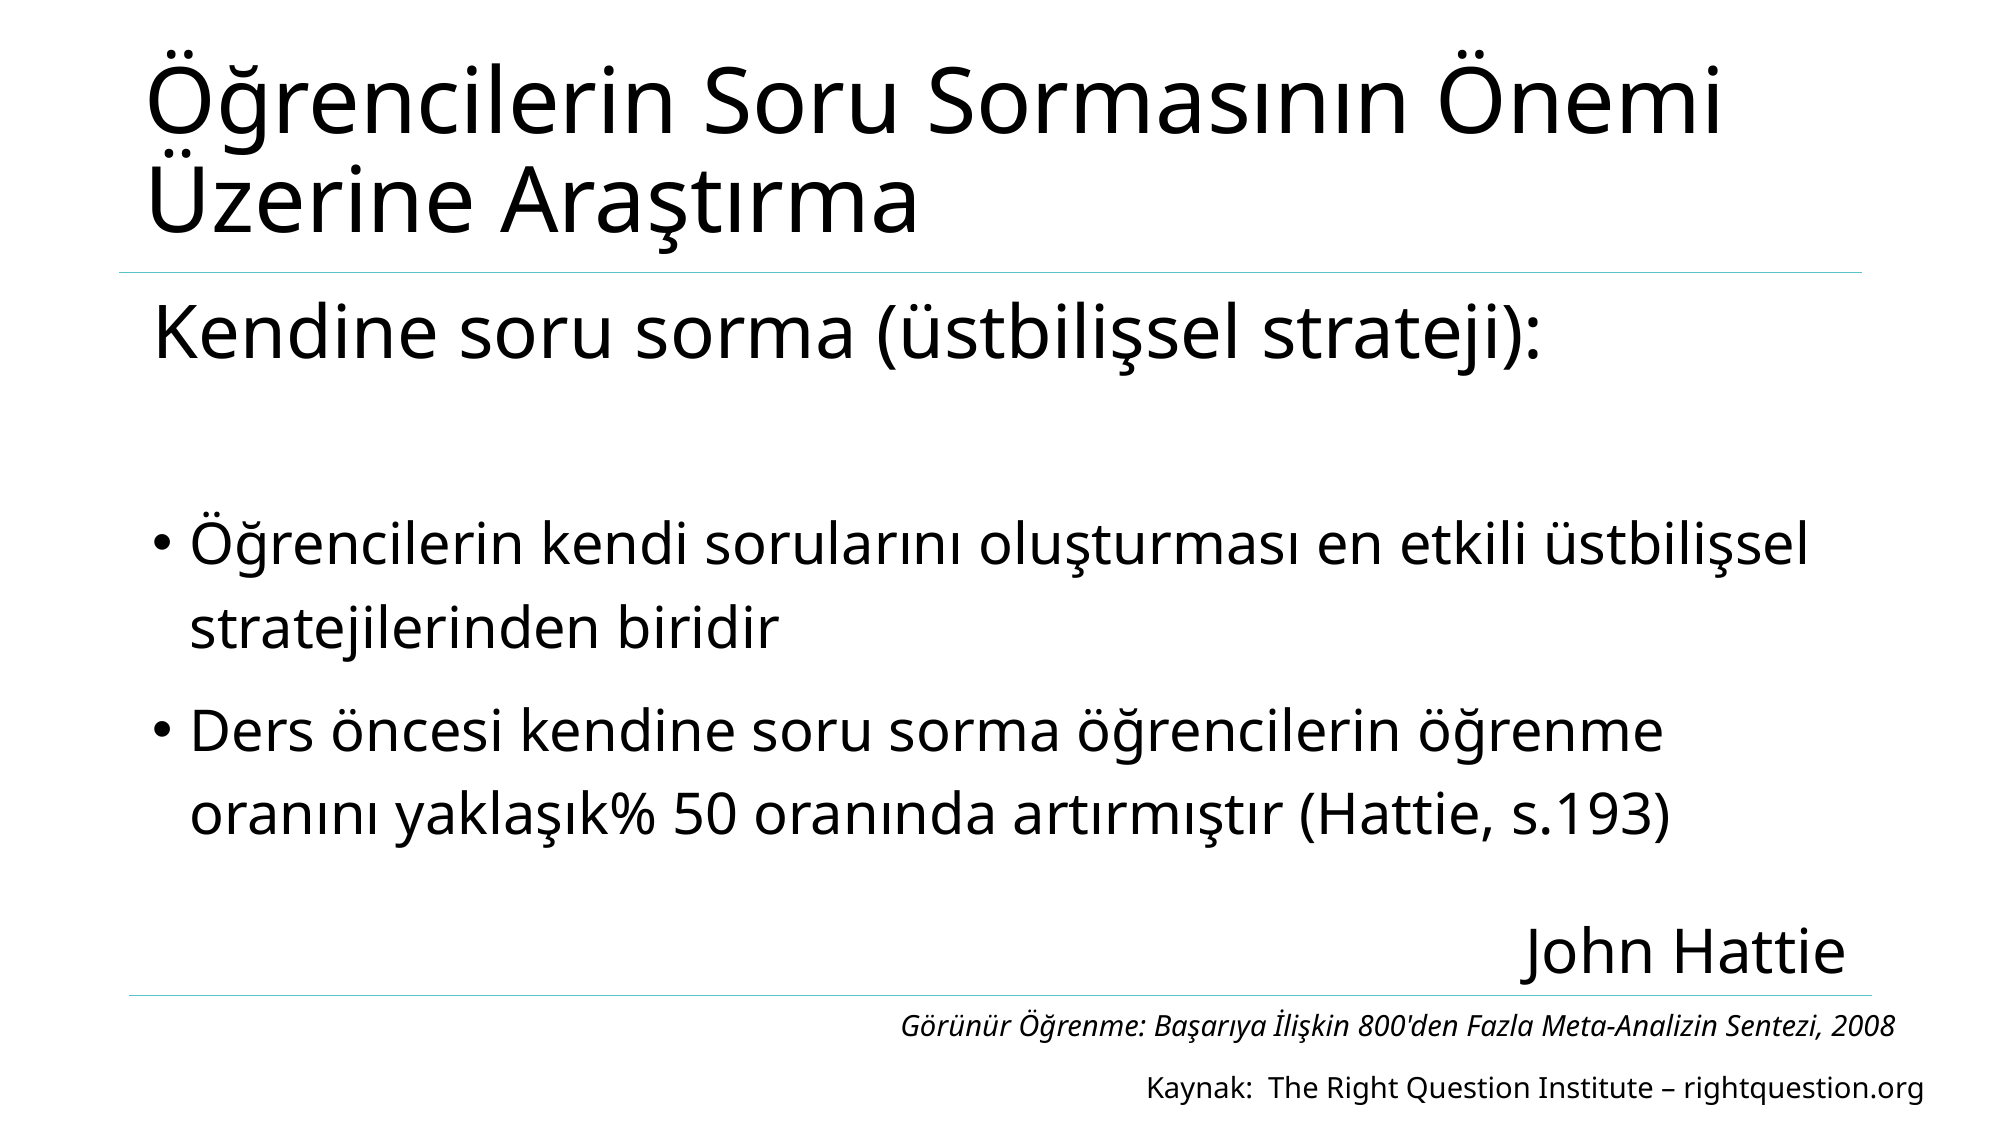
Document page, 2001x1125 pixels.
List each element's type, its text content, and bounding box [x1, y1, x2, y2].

text_box Görünür Öğrenme: Başarıya İlişkin 800'den Fazla Meta-Analizin Sentezi, 2008 [718, 999, 1911, 1050]
text_box Kaynak: The Right Question Institute – rightquestion.org [1131, 1061, 1985, 1113]
list Kendine soru sorma (üstbilişsel strateji): Öğrencilerin kendi sorularını oluşturması en etkili üstbilişsel stratejilerinden biridir Ders öncesi kendine soru sorma öğrencilerin öğrenme oranını yaklaşık% 50 oranında artırmıştır (Hattie, s.193) John Hattie [137, 286, 1863, 1001]
title Öğrencilerin Soru Sormasının Önemi Üzerine Araştırma [129, 44, 1855, 263]
